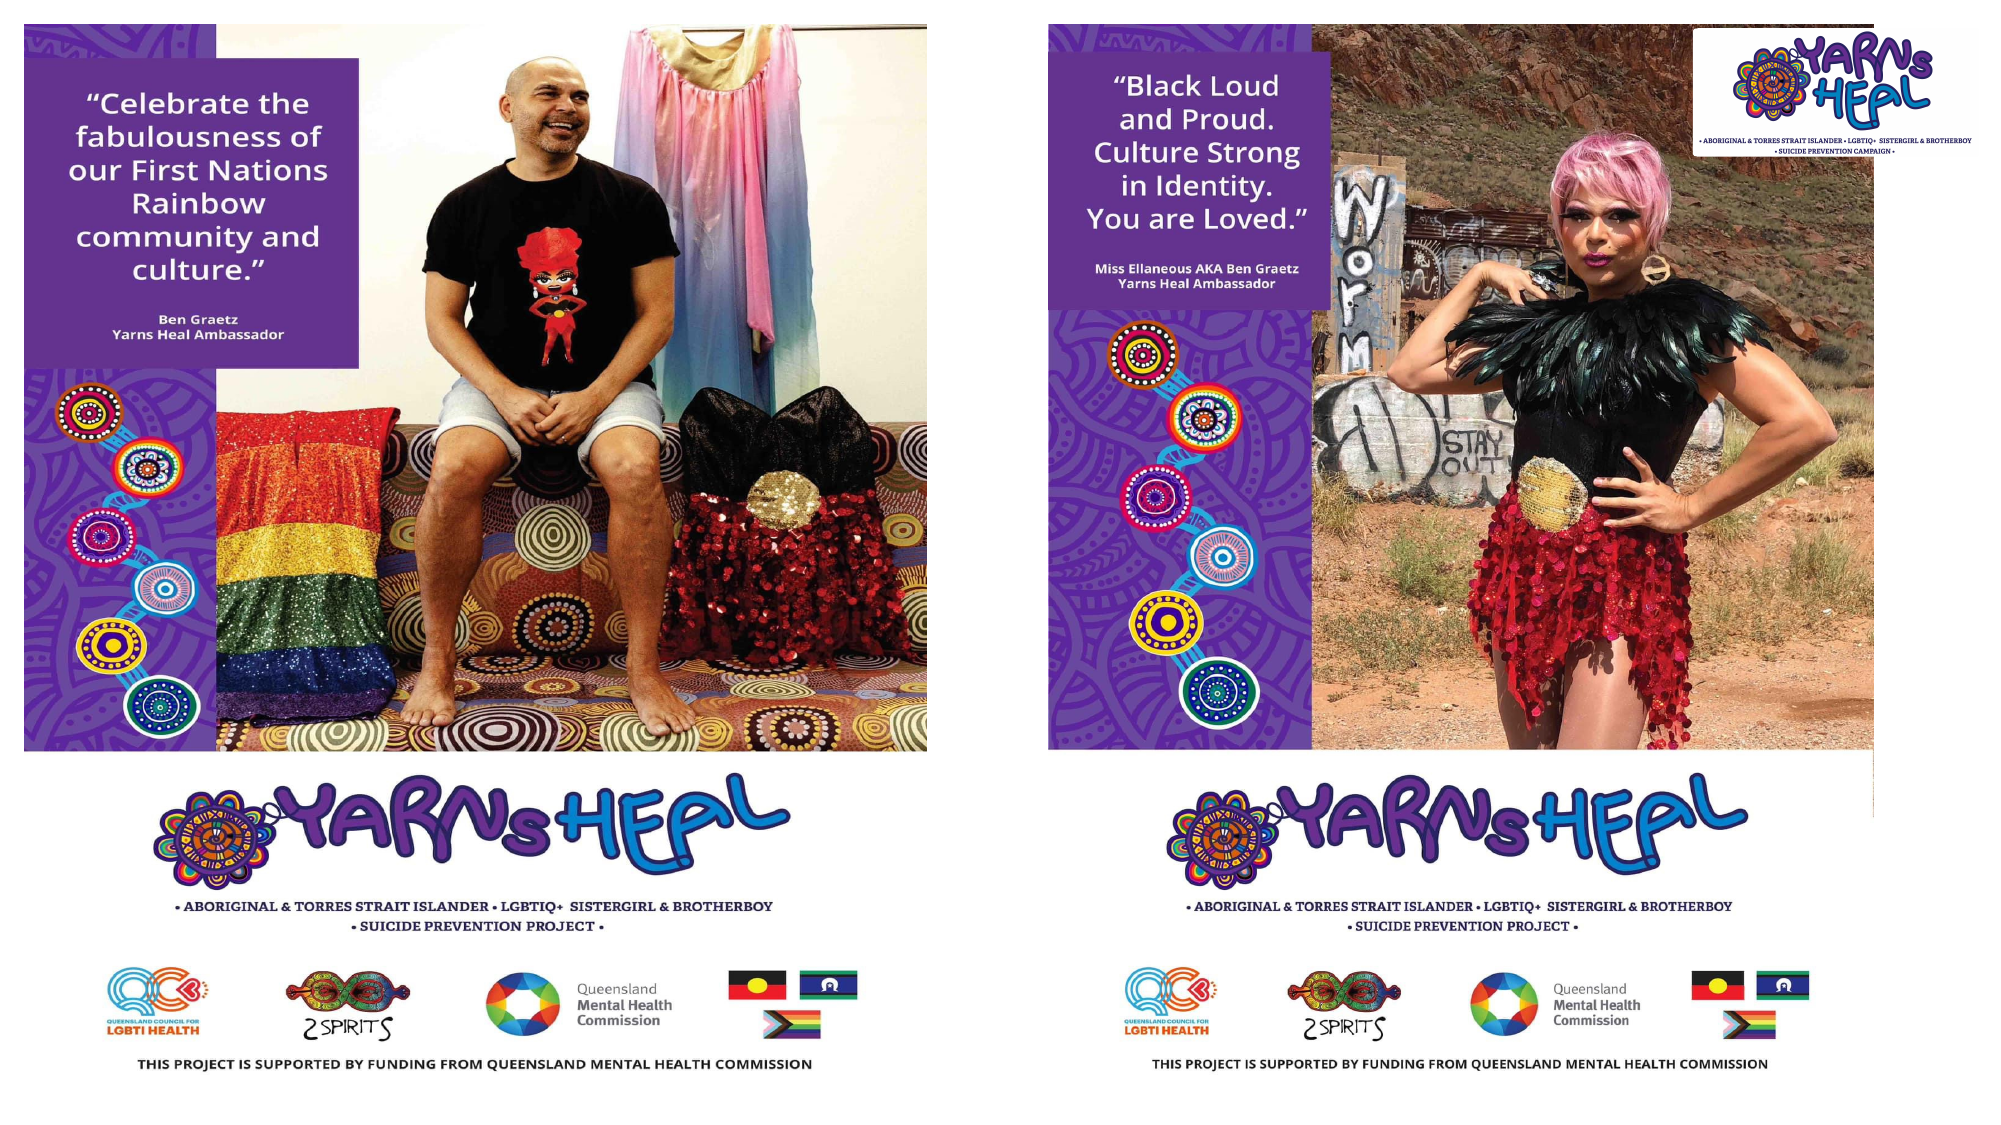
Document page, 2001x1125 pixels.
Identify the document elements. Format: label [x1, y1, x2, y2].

picture [1048, 24, 1980, 1101]
picture [24, 24, 927, 1101]
